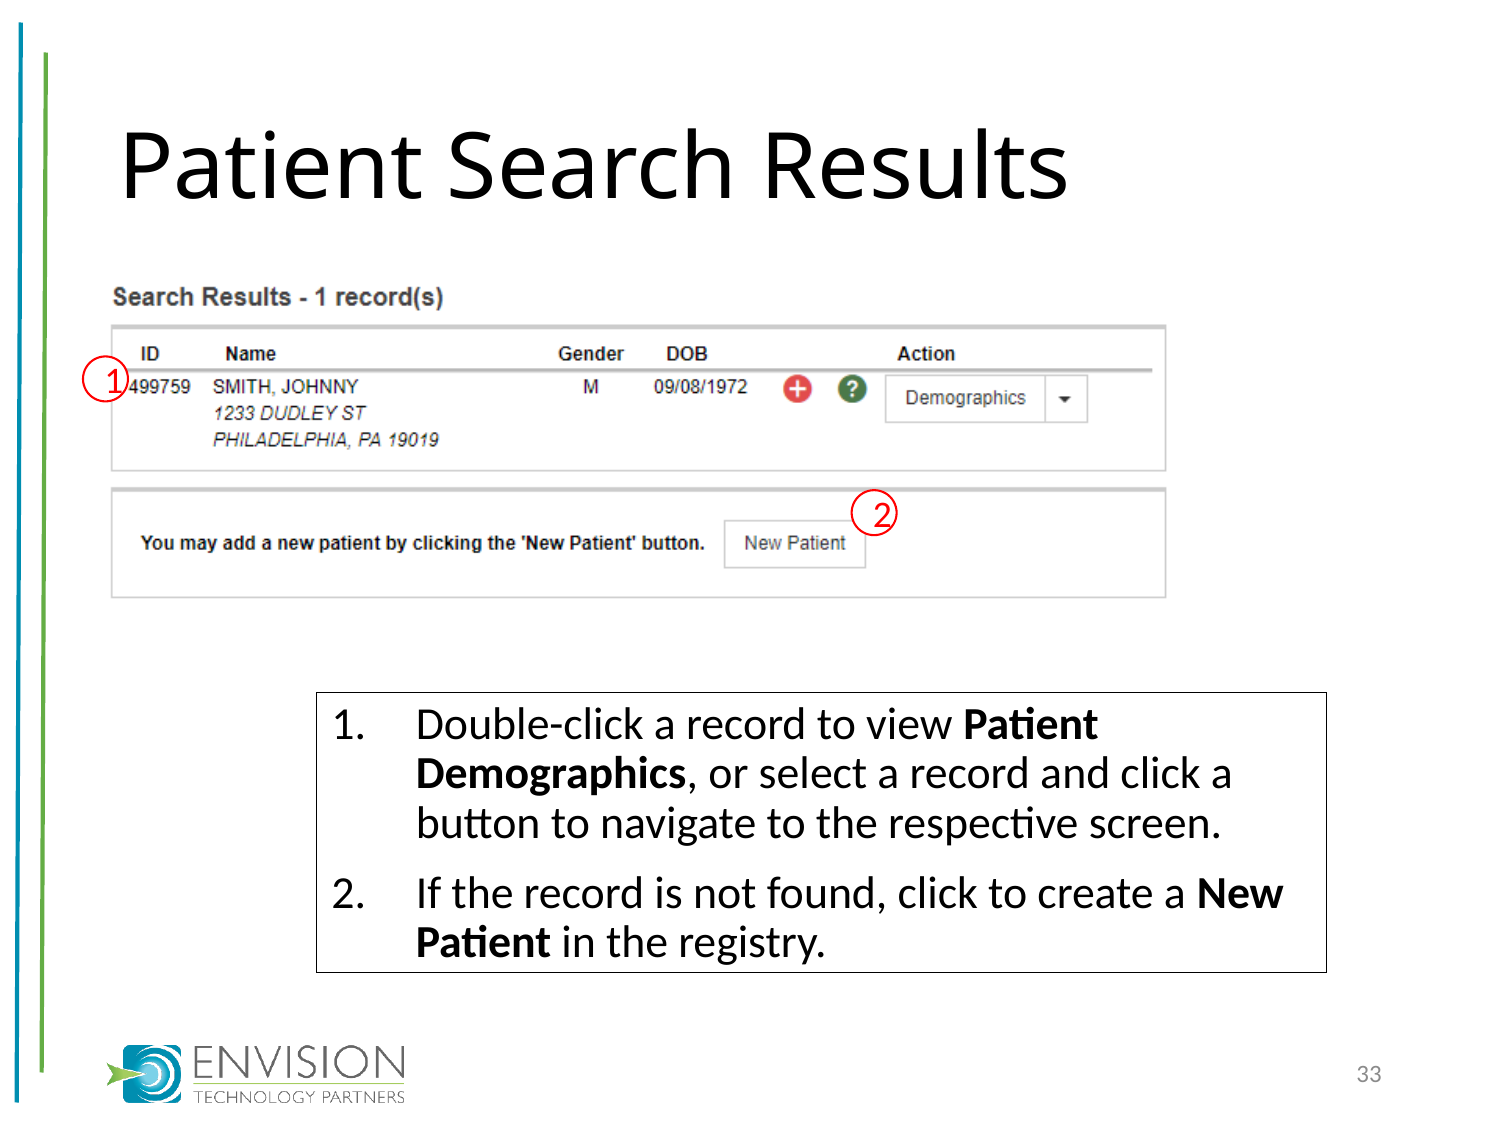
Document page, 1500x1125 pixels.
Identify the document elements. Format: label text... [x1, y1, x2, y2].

title Patient Search Results [103, 59, 1397, 278]
slide_number 33 [1059, 1042, 1397, 1103]
text_box Double-click a record to view Patient Demographics, or select a record and click a button to navigate to the respective screen. If the record is not found, click to create a New Patient in the registry. [316, 692, 1327, 973]
picture [149, 1045, 404, 1103]
text_box 1 [81, 355, 105, 403]
picture [105, 281, 1176, 600]
picture [103, 1045, 174, 1103]
